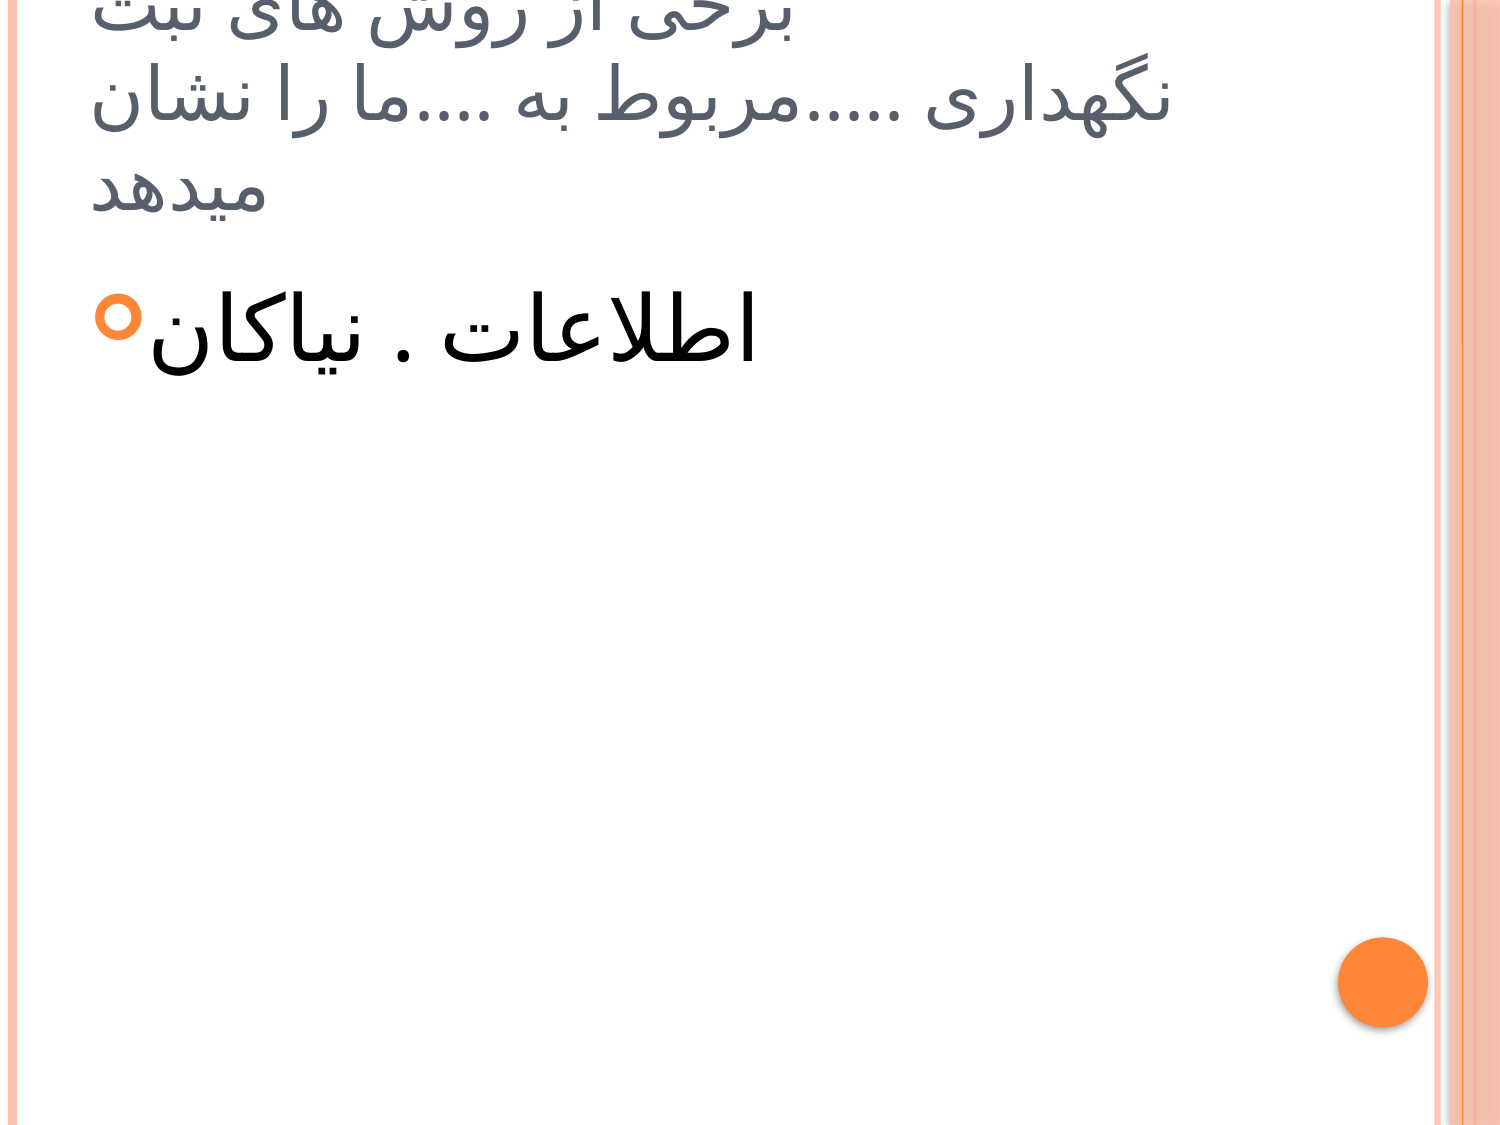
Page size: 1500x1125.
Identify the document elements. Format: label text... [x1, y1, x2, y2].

title برخی از روش های ثبت نگهداری .....مربوط به ....ما را نشان میدهد [75, 45, 1300, 233]
list اطلاعات . نیاکان [75, 262, 1300, 1062]
